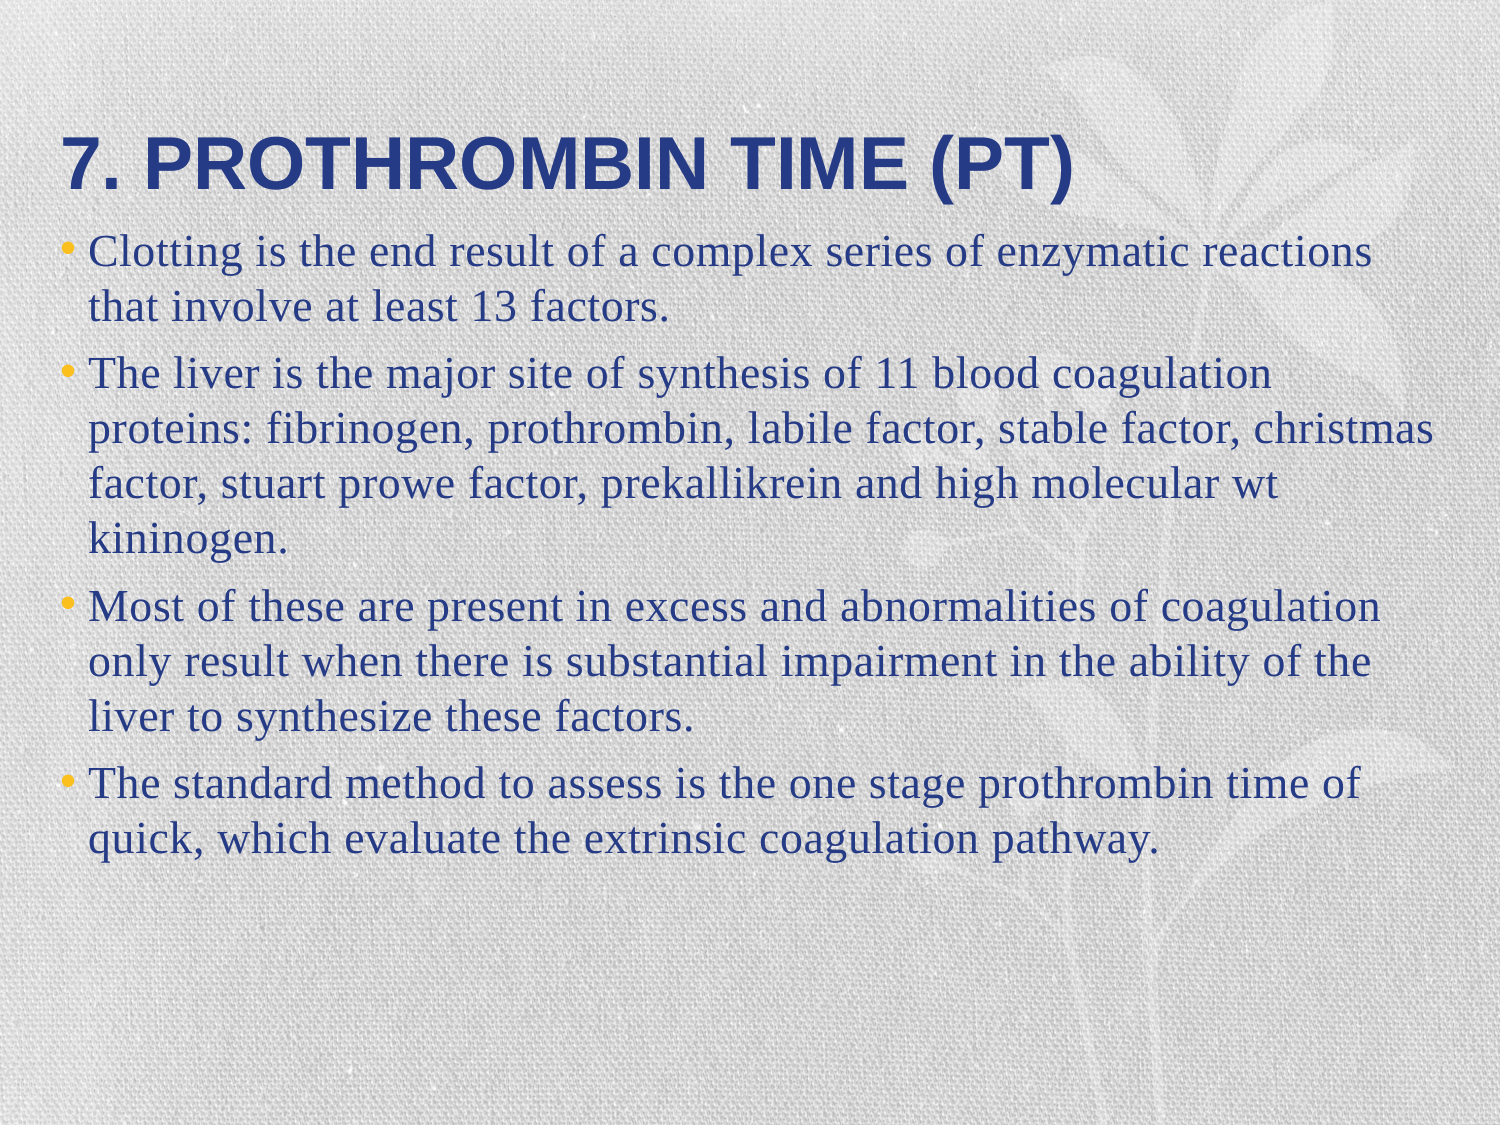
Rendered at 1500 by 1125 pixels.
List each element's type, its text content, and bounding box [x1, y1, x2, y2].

title 7. PROTHROMBIN TIME (PT) [45, 37, 1455, 213]
list Clotting is the end result of a complex series of enzymatic reactions that involve at least 13 factors. The liver is the major site of synthesis of 11 blood coagulation proteins: fibrinogen, prothrombin, labile factor, stable factor, christmas factor, stuart prowe factor, prekallikrein and high molecular wt kininogen. Most of these are present in excess and abnormalities of coagulation only result when there is substantial impairment in the ability of the liver to synthesize these factors. The standard method to assess is the one stage prothrombin time of quick, which evaluate the extrinsic coagulation pathway. [45, 213, 1455, 1023]
